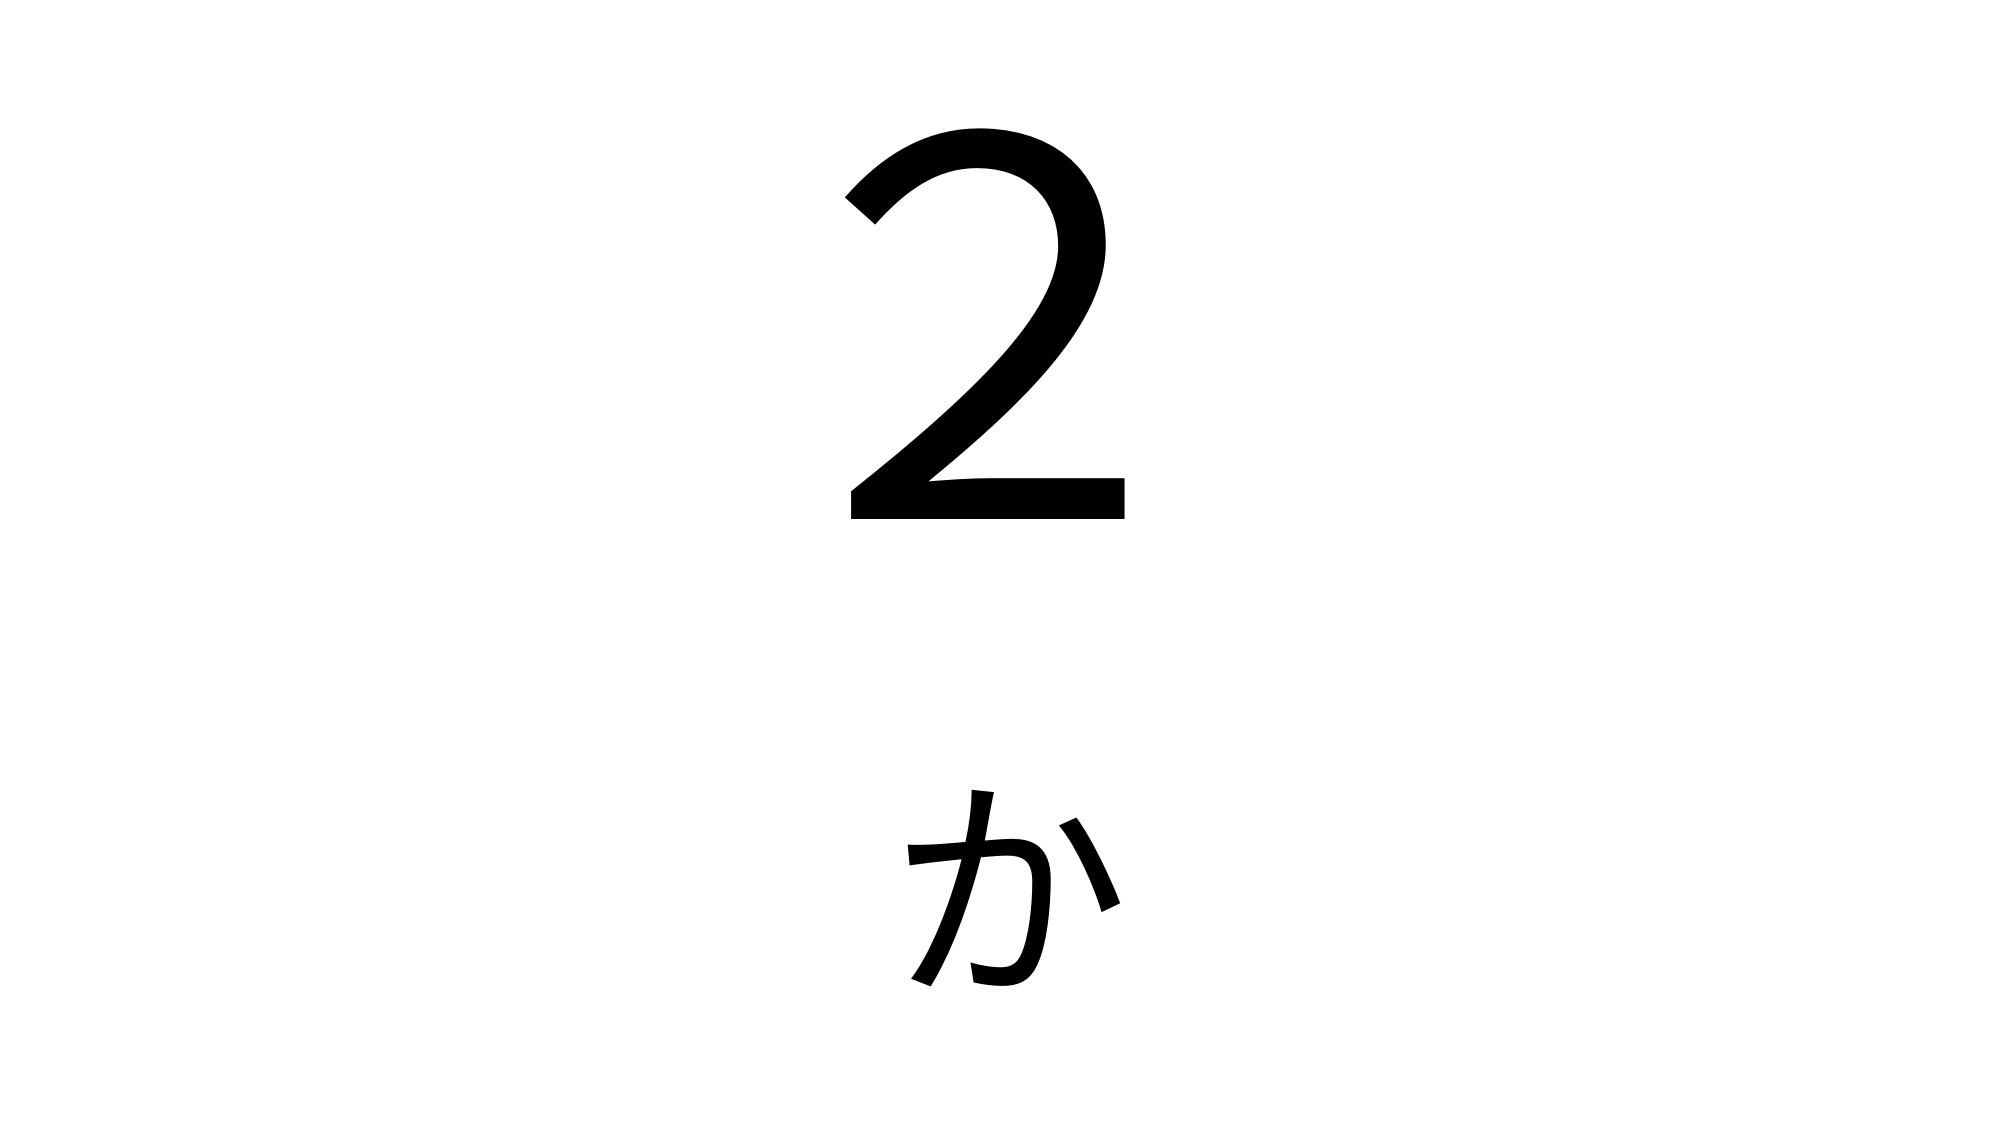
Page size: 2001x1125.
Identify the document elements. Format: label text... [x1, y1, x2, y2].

text_box か [875, 732, 1875, 1035]
title ２ [156, 248, 1816, 640]
